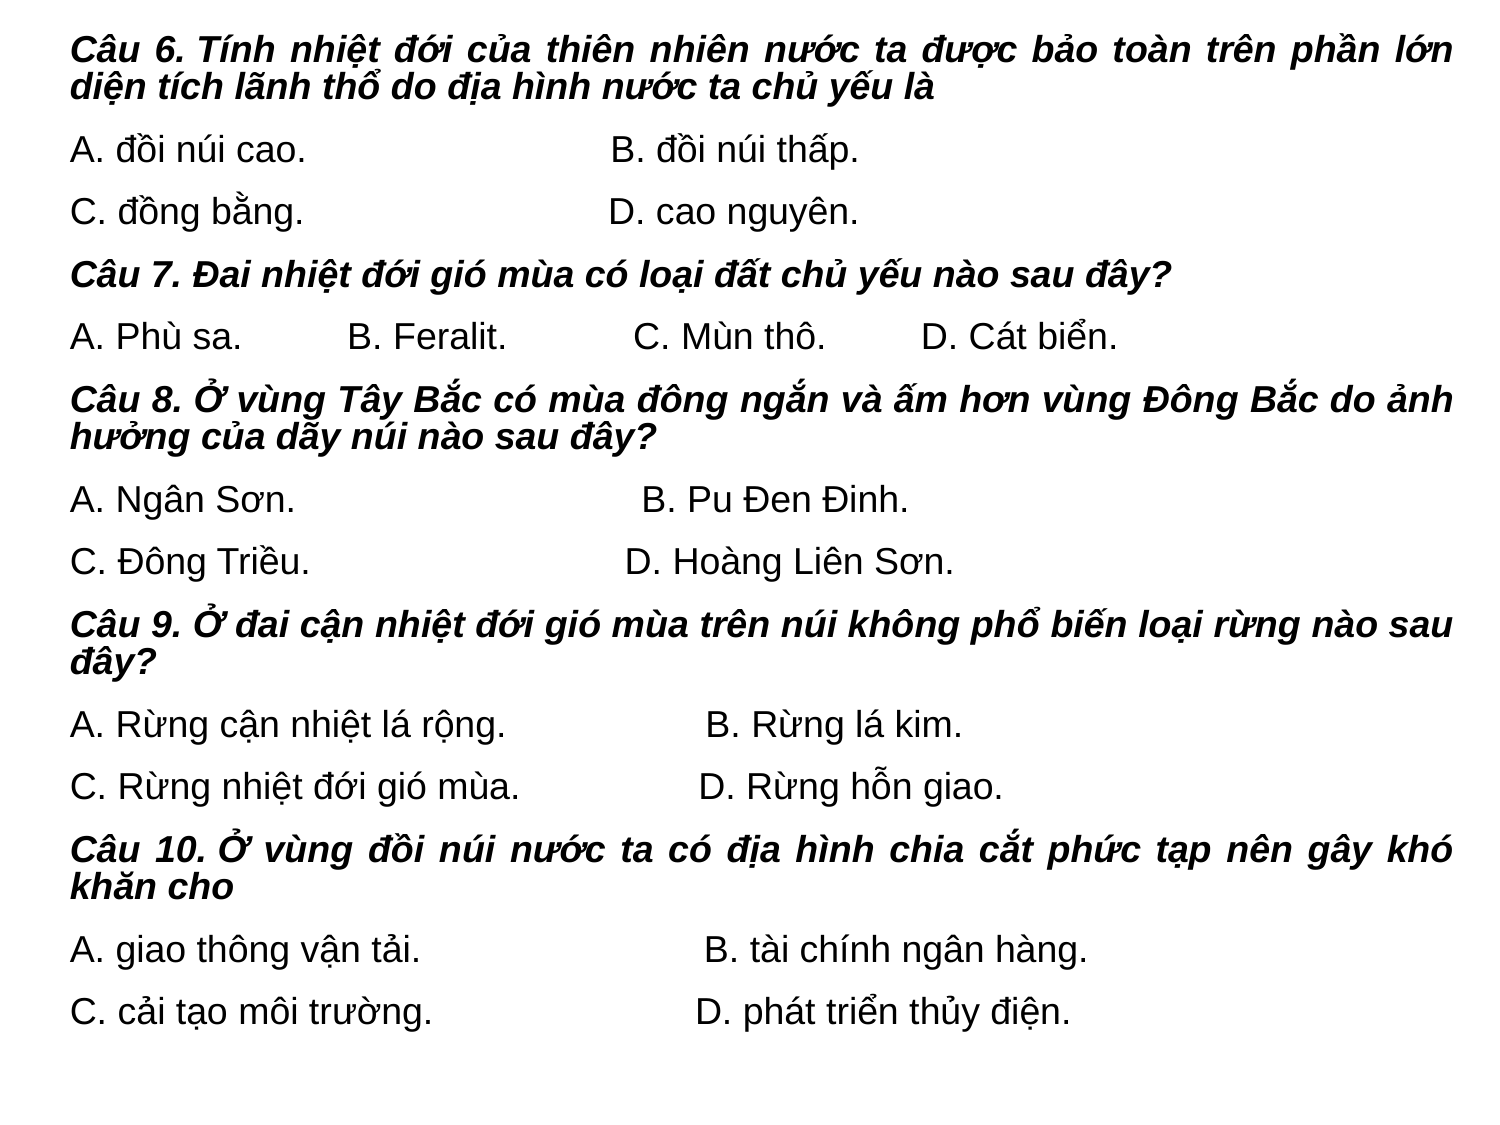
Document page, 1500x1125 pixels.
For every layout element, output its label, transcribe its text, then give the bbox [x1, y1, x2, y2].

text_box Câu 6. Tính nhiệt đới của thiên nhiên nước ta được bảo toàn trên phần lớn diện tích lãnh thổ do địa hình nước ta chủ yếu là A. đồi núi cao. B. đồi núi thấp. C. đồng bằng. D. cao nguyên. Câu 7. Đai nhiệt đới gió mùa có loại đất chủ yếu nào sau đây? A. Phù sa. B. Feralit. C. Mùn thô. D. Cát biển. Câu 8. Ở vùng Tây Bắc có mùa đông ngắn và ấm hơn vùng Đông Bắc do ảnh hưởng của dãy núi nào sau đây? A. Ngân Sơn. B. Pu Đen Đinh. C. Đông Triều. D. Hoàng Liên Sơn. Câu 9. Ở đai cận nhiệt đới gió mùa trên núi không phổ biến loại rừng nào sau đây? A. Rừng cận nhiệt lá rộng. B. Rừng lá kim. C. Rừng nhiệt đới gió mùa. D. Rừng hỗn giao. Câu 10. Ở vùng đồi núi nước ta có địa hình chia cắt phức tạp nên gây khó khăn cho A. giao thông vận tải. B. tài chính ngân hàng. C. cải tạo môi trường. D. phát triển thủy điện. [49, 24, 1475, 1040]
